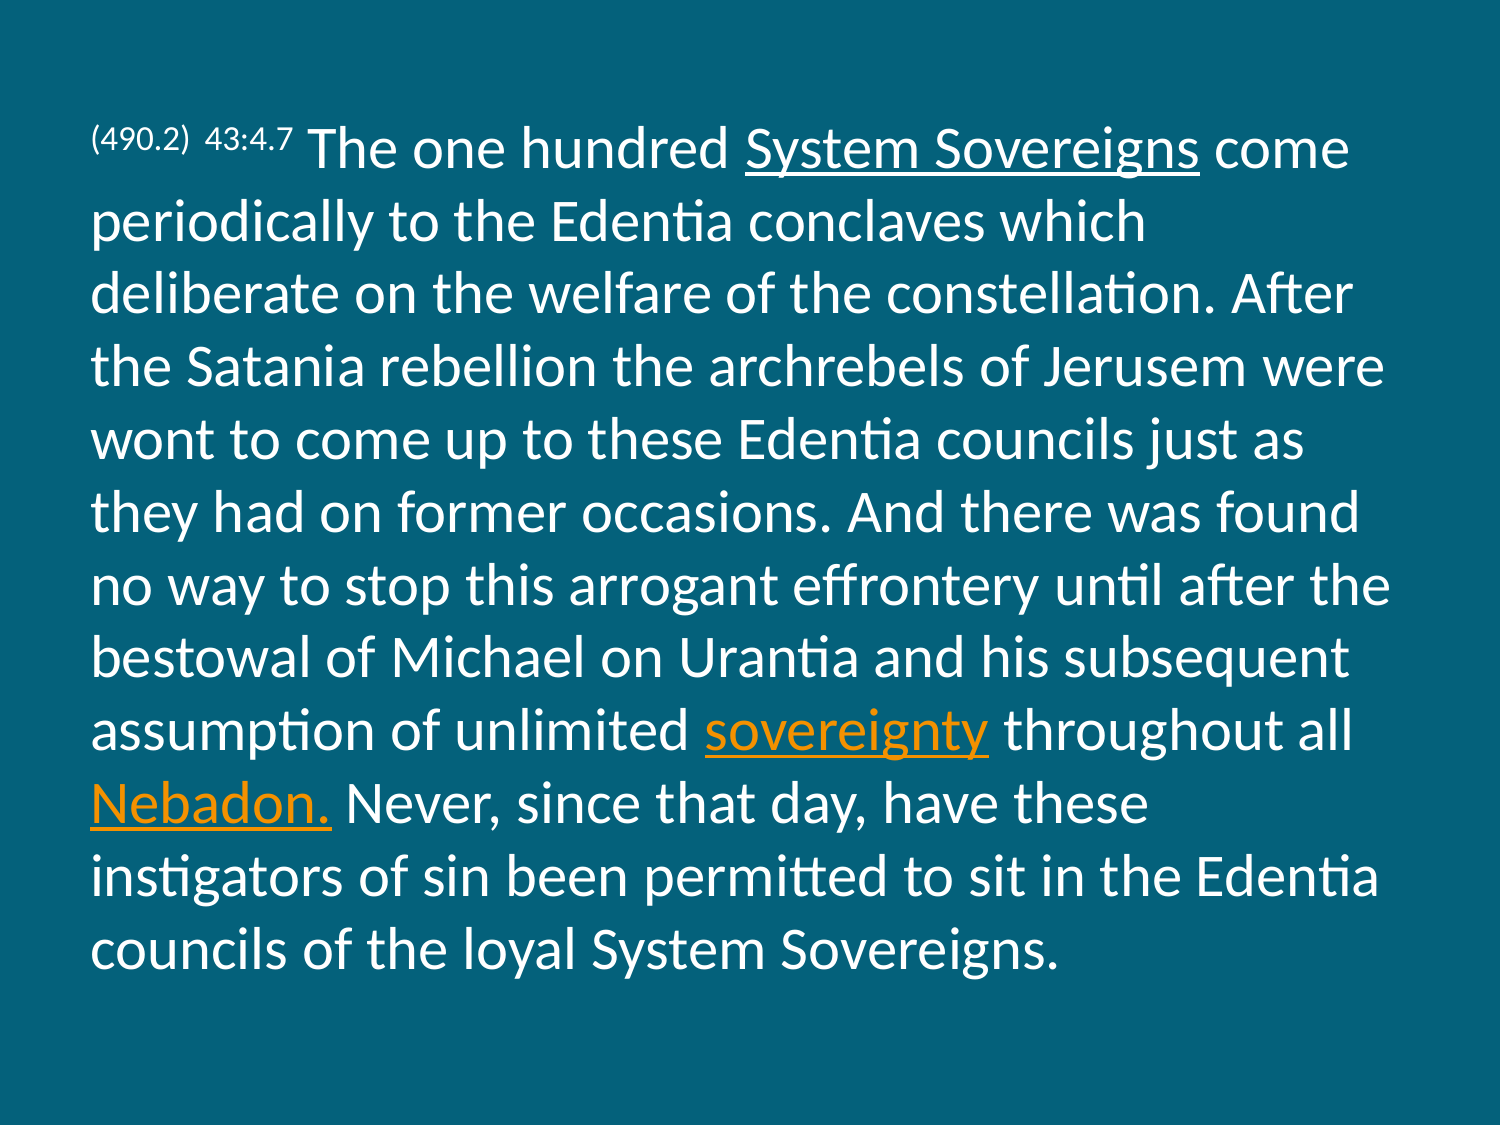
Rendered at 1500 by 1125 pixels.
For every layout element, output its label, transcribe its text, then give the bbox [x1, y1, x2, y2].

list (490.2) 43:4.7 The one hundred System Sovereigns come periodically to the Edentia conclaves which deliberate on the welfare of the constellation. After the Satania rebellion the archrebels of Jerusem were wont to come up to these Edentia councils just as they had on former occasions. And there was found no way to stop this arrogant effrontery until after the bestowal of Michael on Urantia and his subsequent assumption of unlimited sovereignty throughout all Nebadon. Never, since that day, have these instigators of sin been permitted to sit in the Edentia councils of the loyal System Sovereigns. [75, 99, 1425, 1005]
